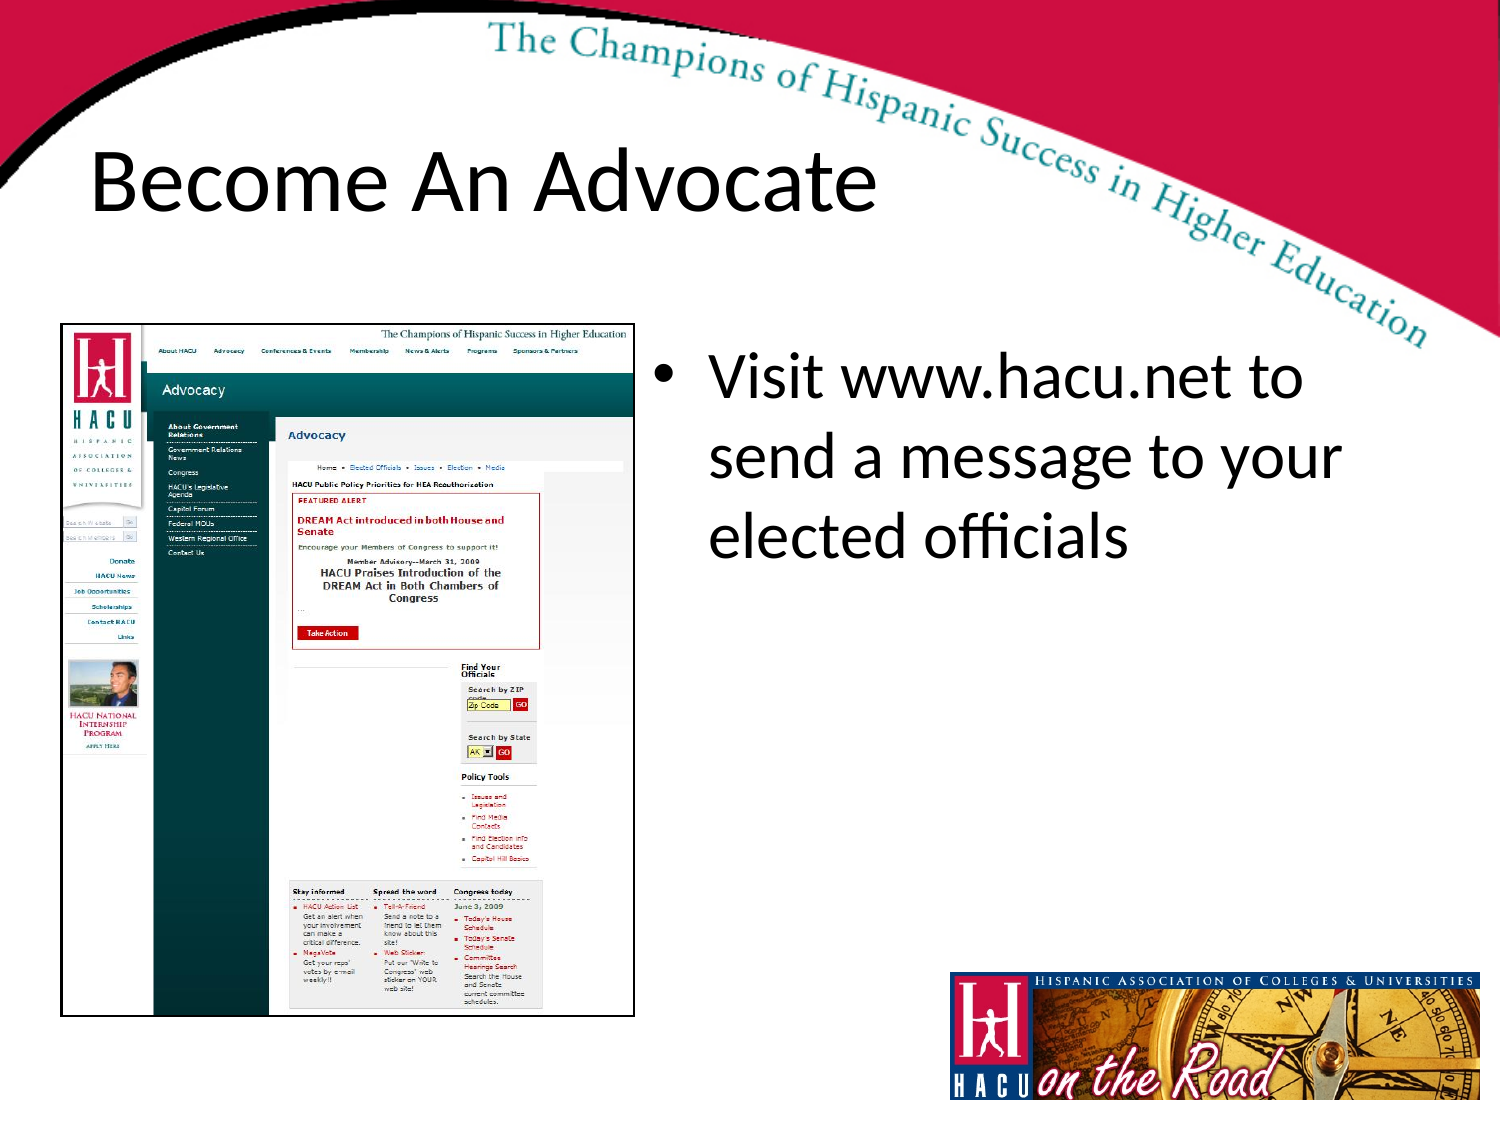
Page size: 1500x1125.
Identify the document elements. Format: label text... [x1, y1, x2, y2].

text_box Visit www.hacu.net to send a message to your elected officials [637, 324, 1438, 700]
text_box Become An Advocate [74, 112, 1425, 263]
picture [0, 0, 1500, 1125]
